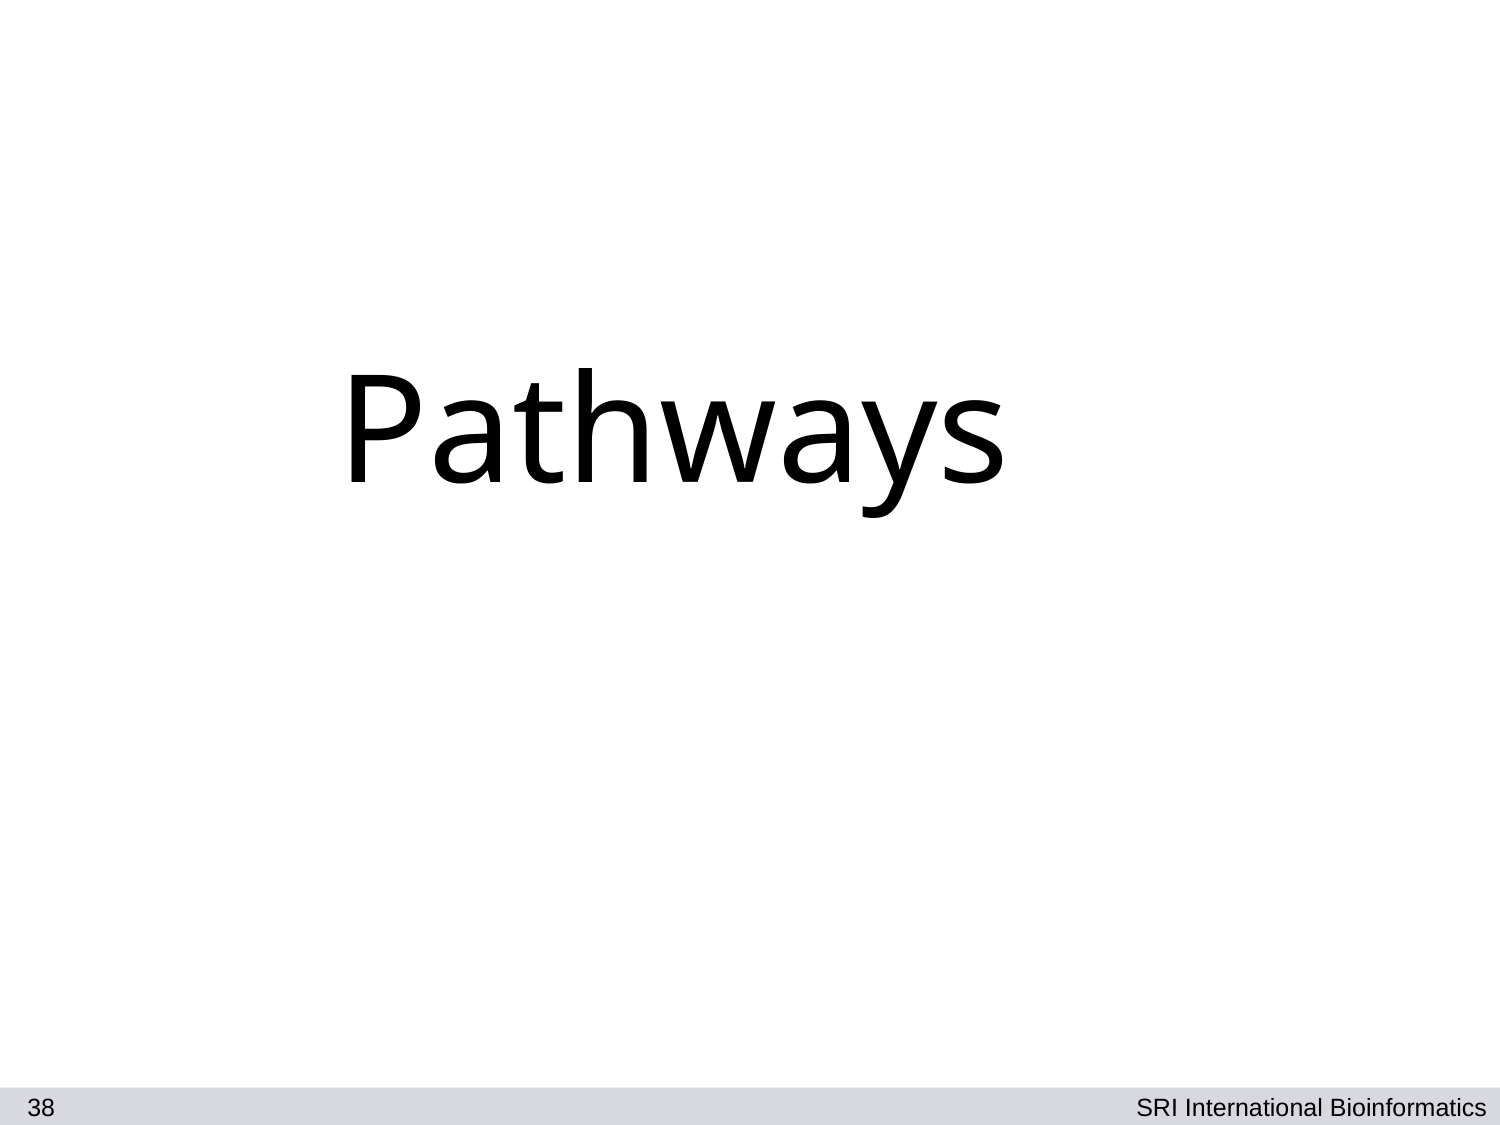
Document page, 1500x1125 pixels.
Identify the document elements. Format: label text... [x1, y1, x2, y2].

text_box Pathways [337, 287, 1300, 574]
